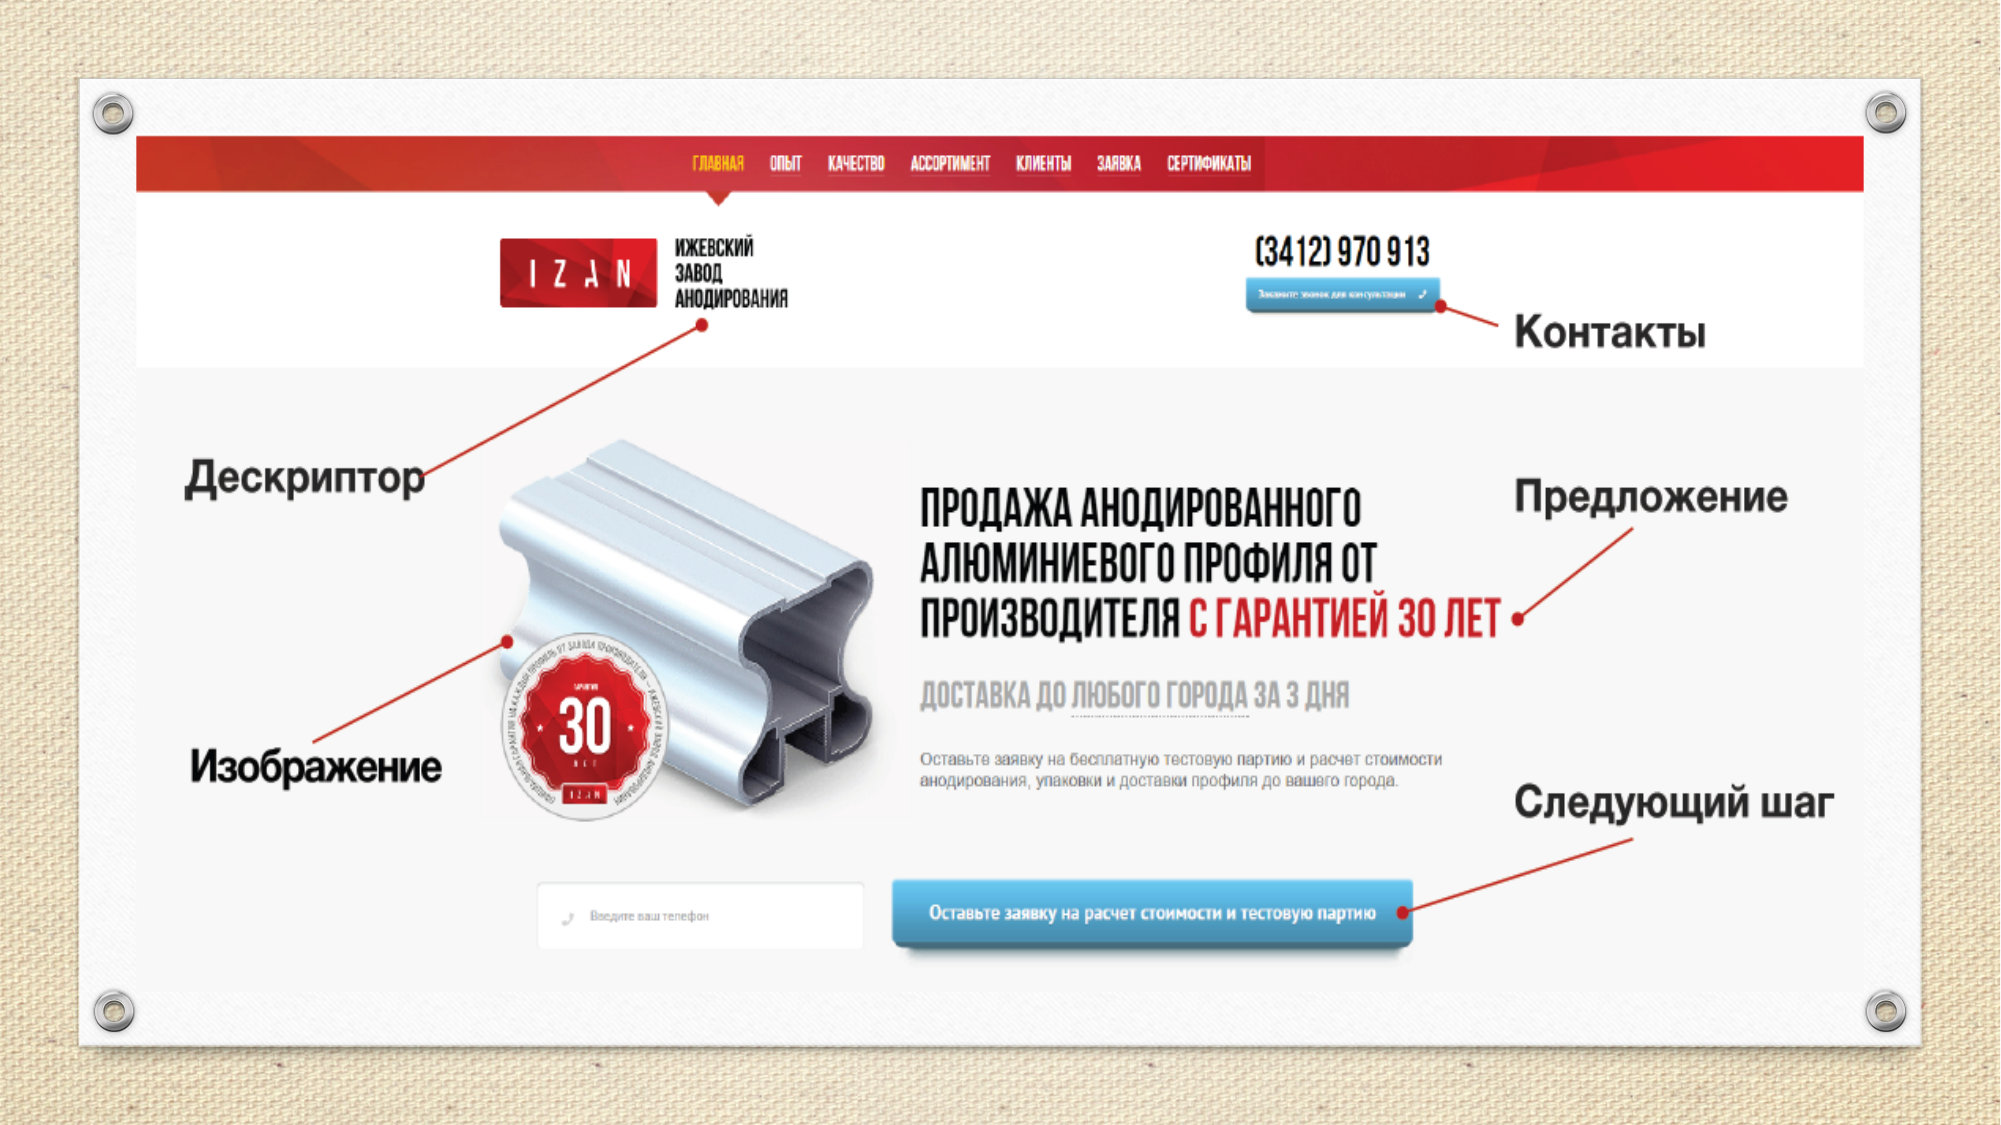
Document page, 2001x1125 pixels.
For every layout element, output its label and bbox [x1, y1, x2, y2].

picture [0, 0, 2001, 1125]
list [136, 132, 1864, 993]
